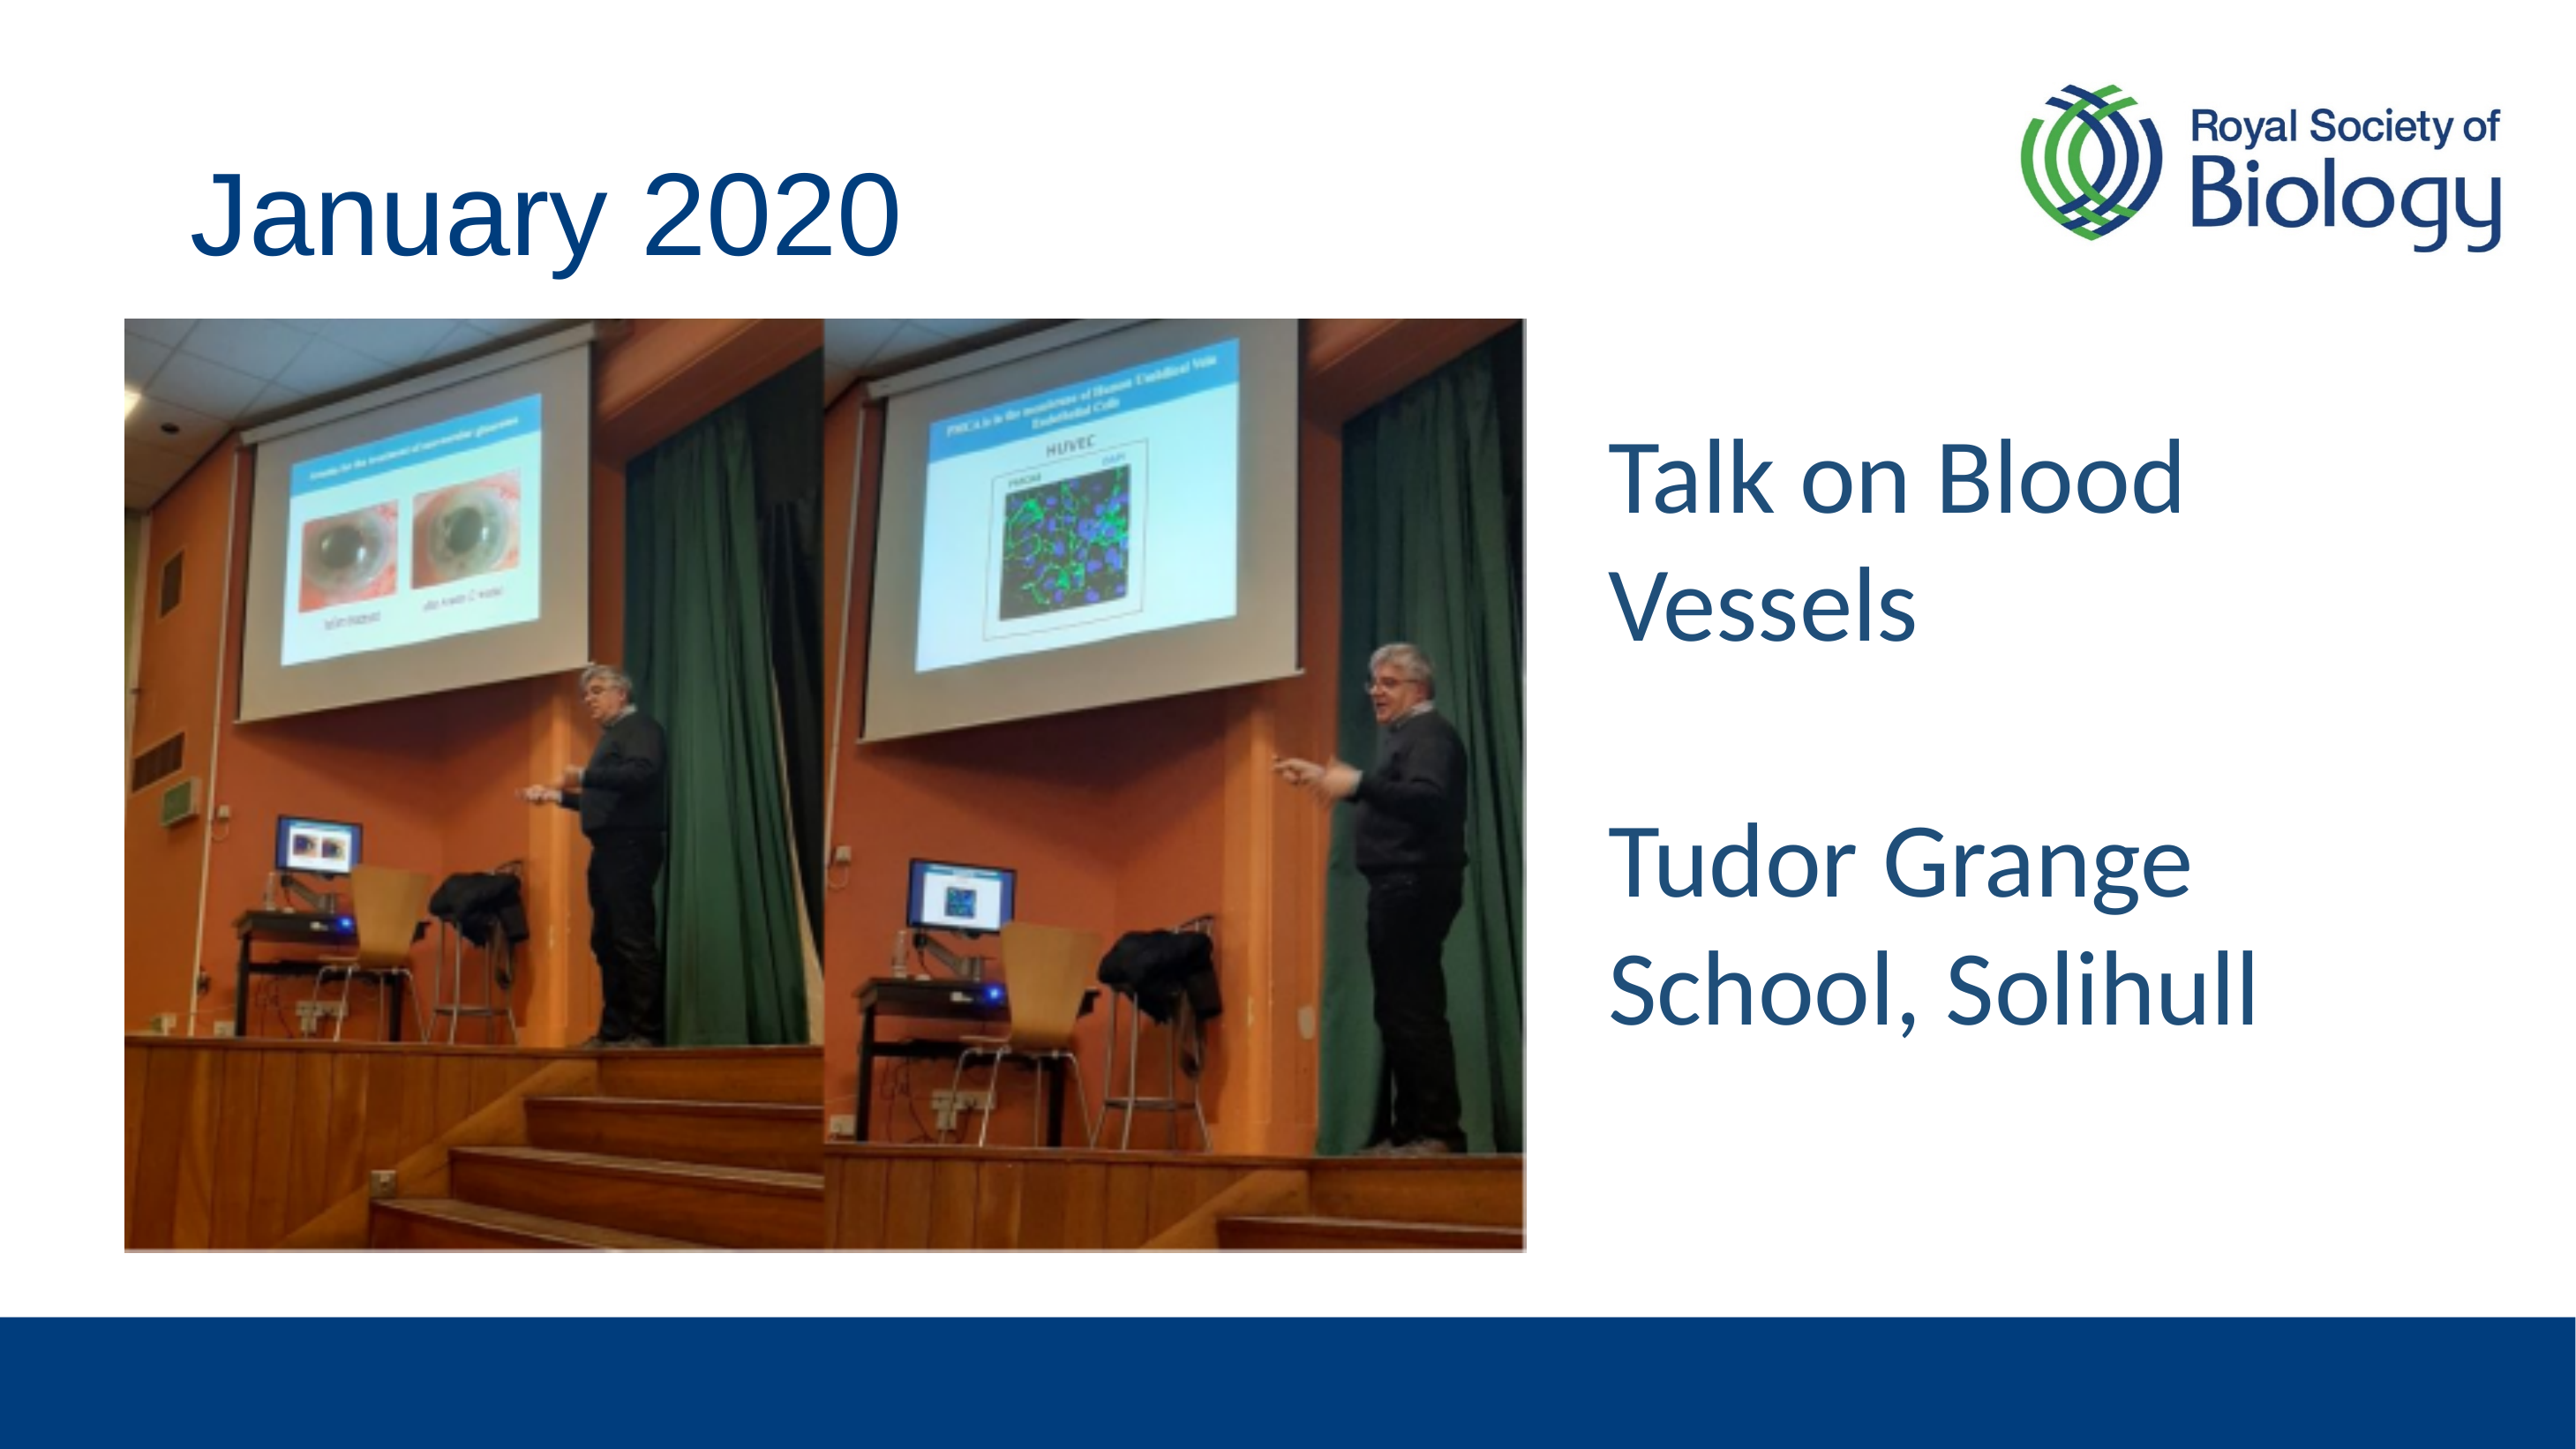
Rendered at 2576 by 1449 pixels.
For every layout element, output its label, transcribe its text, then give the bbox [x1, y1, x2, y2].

picture [2015, 72, 2509, 259]
picture [124, 319, 1527, 1253]
title January 2020 [176, 77, 2399, 357]
text_box Talk on Blood Vessels Tudor Grange School, Solihull [1588, 396, 2472, 1055]
